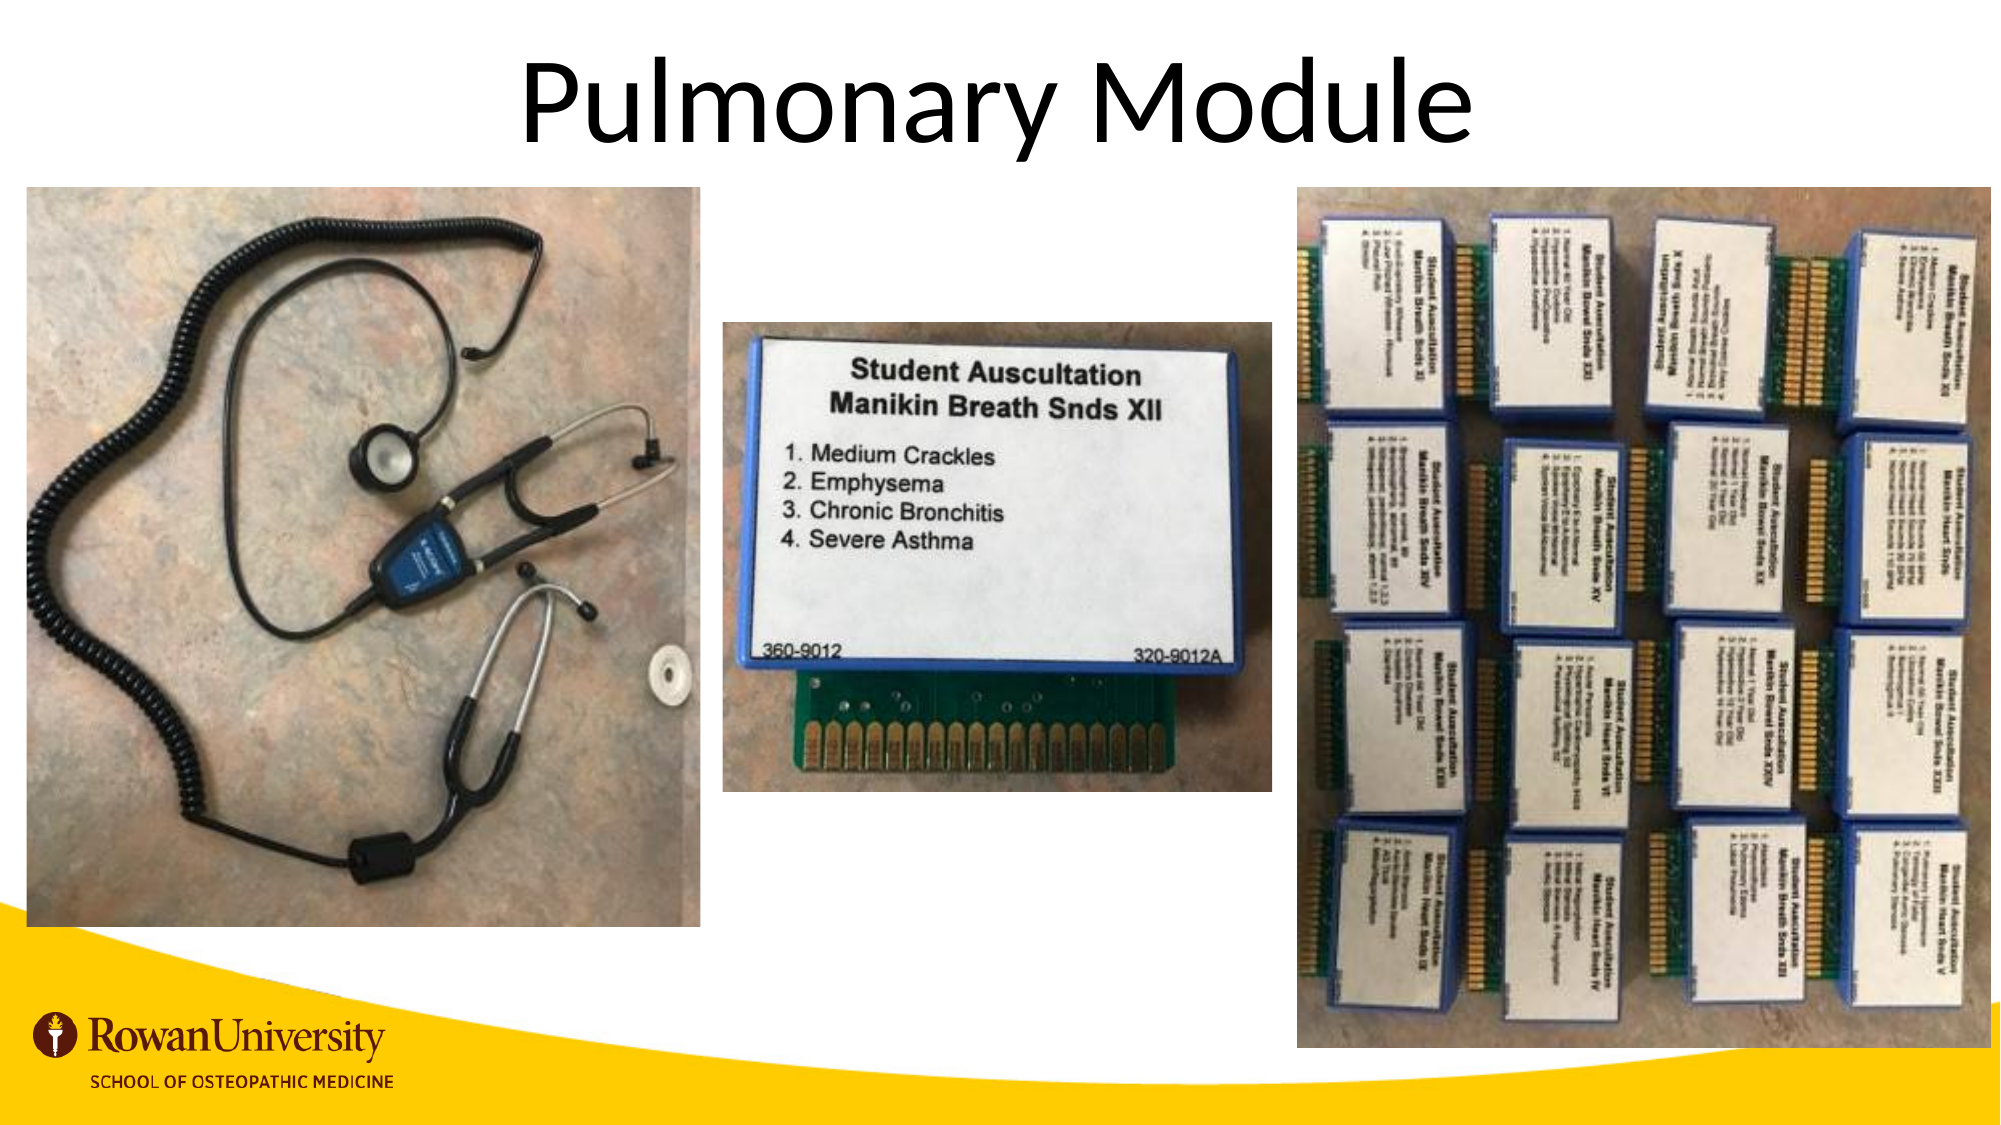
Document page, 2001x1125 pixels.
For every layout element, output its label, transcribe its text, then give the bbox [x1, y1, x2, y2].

picture [0, 0, 2001, 1125]
title Pulmonary Module [96, 0, 1898, 188]
